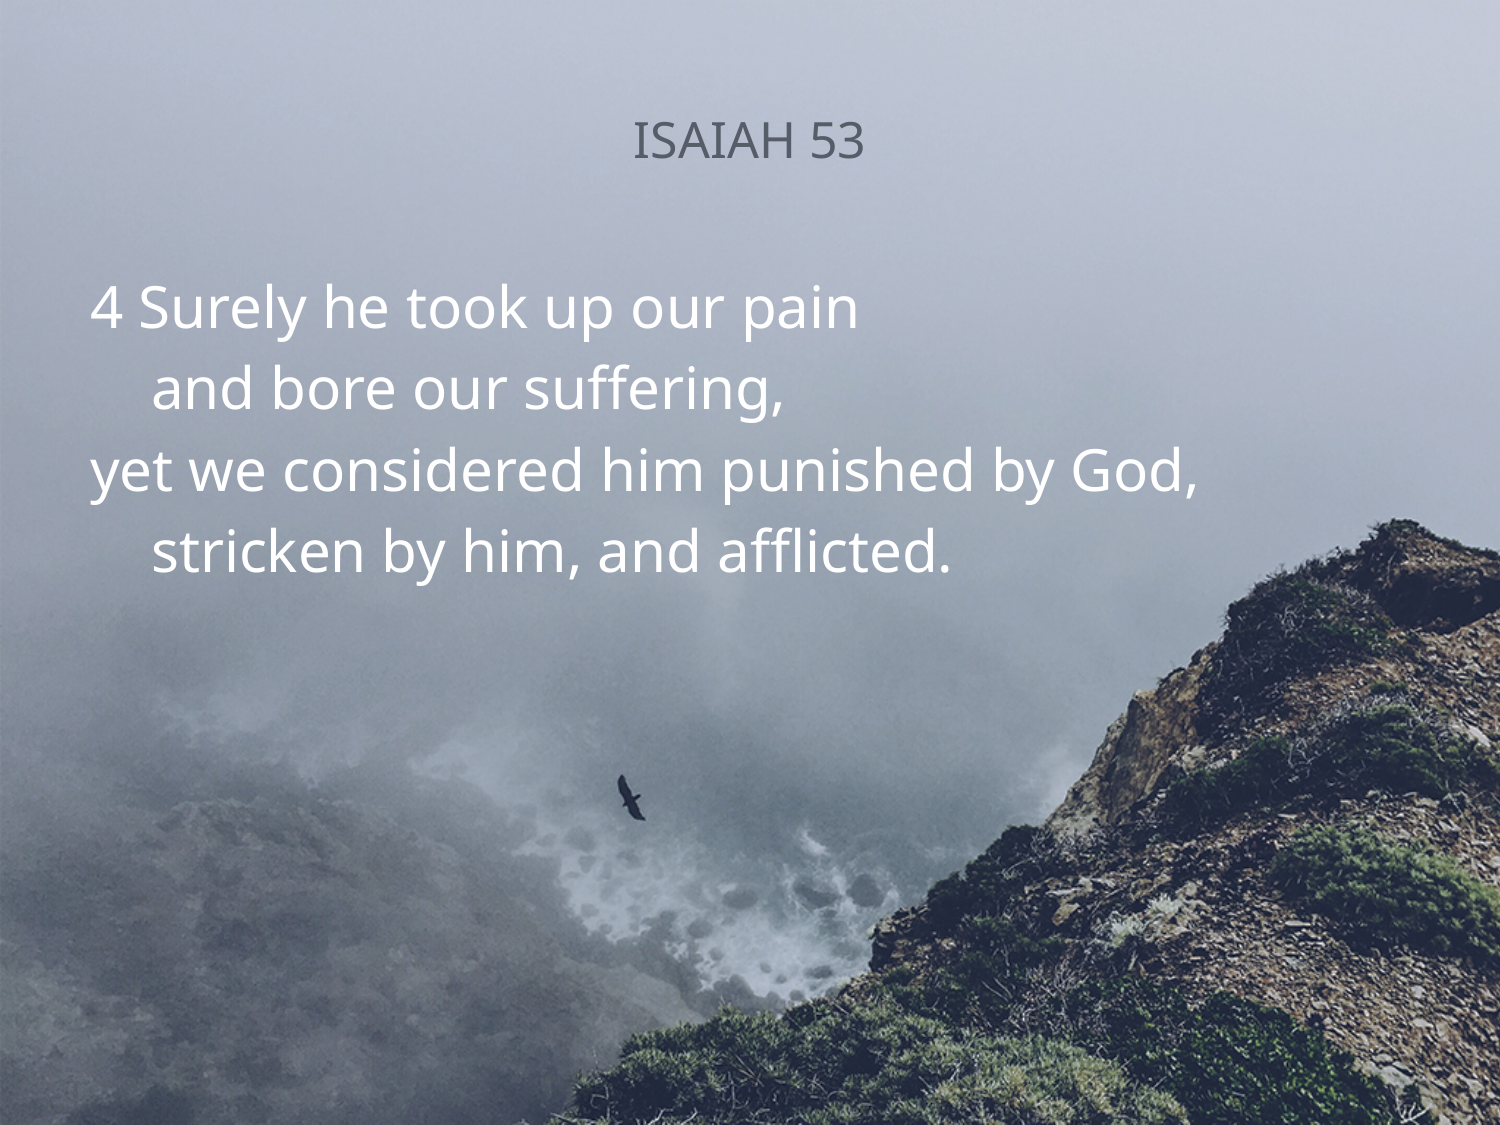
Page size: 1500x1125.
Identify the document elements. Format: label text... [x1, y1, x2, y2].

title ISAIAH 53 [75, 45, 1425, 233]
picture [0, 0, 1500, 1125]
list 4 Surely he took up our pain and bore our suffering, yet we considered him punished by God, stricken by him, and afflicted. [75, 262, 1425, 1005]
